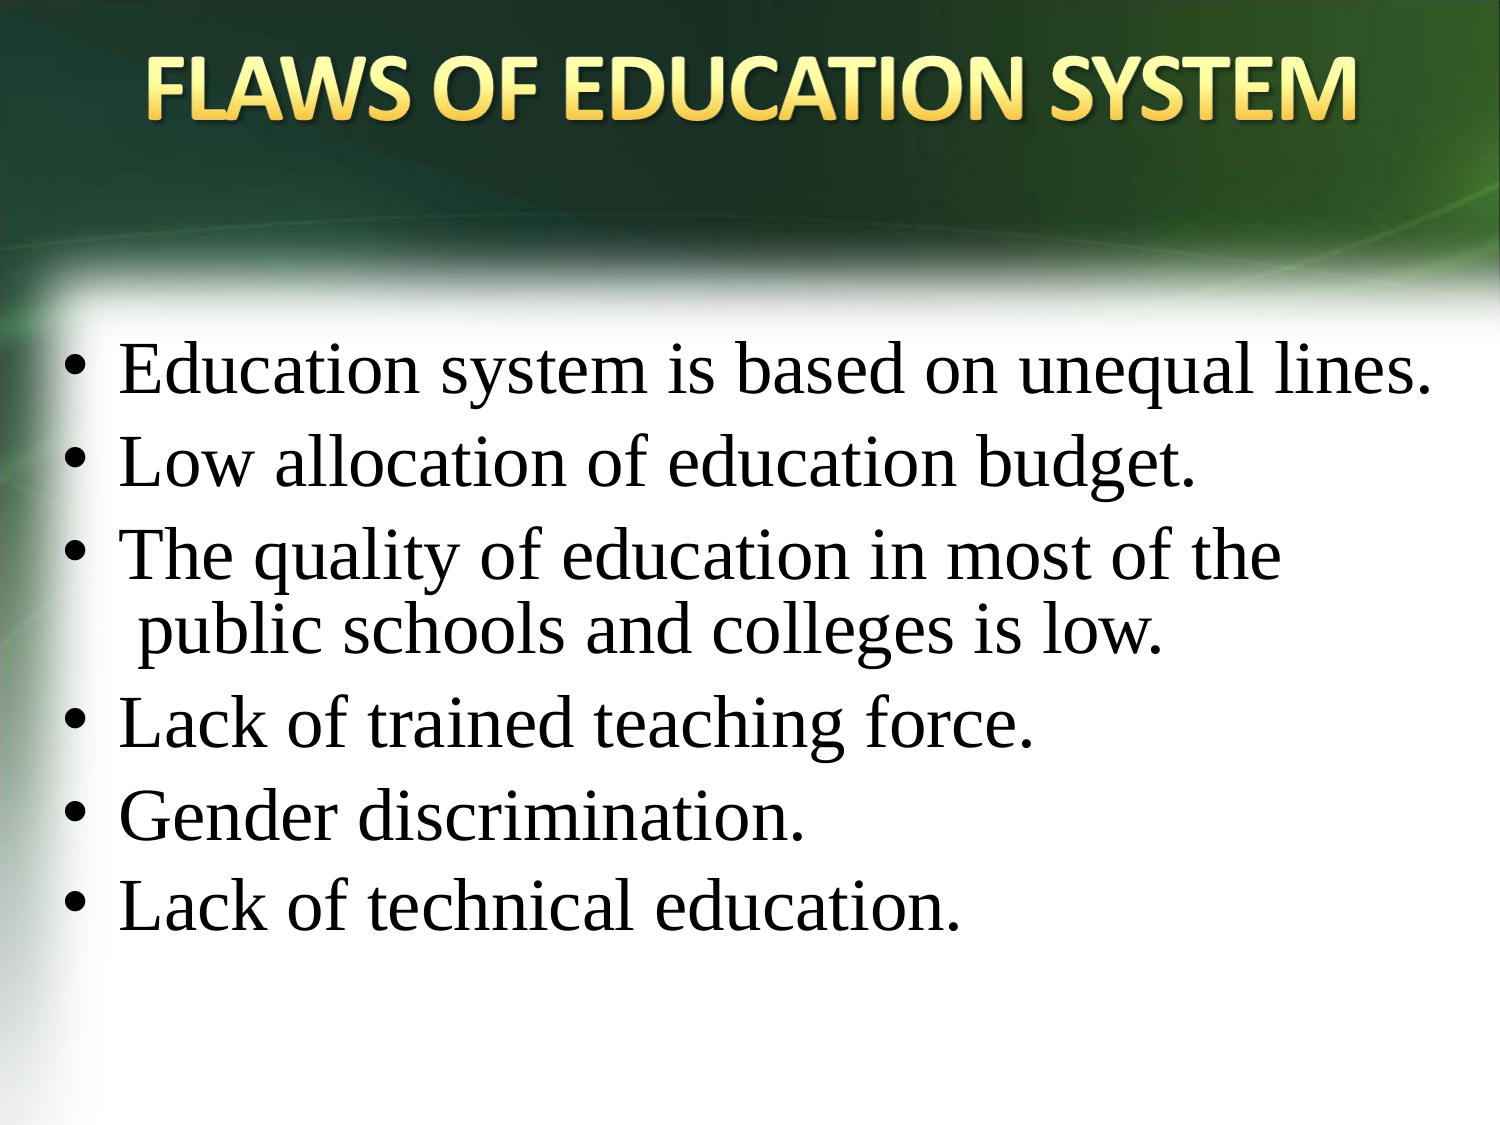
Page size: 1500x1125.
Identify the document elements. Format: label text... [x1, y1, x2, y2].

text_box Education system is based on unequal lines. Low allocation of education budget. The quality of education in most of the public schools and colleges is low. Lack of trained teaching force. Gender discrimination. Lack of technical education. [60, 316, 1439, 946]
picture [0, 0, 1500, 1125]
text_box [62, 0, 1440, 156]
